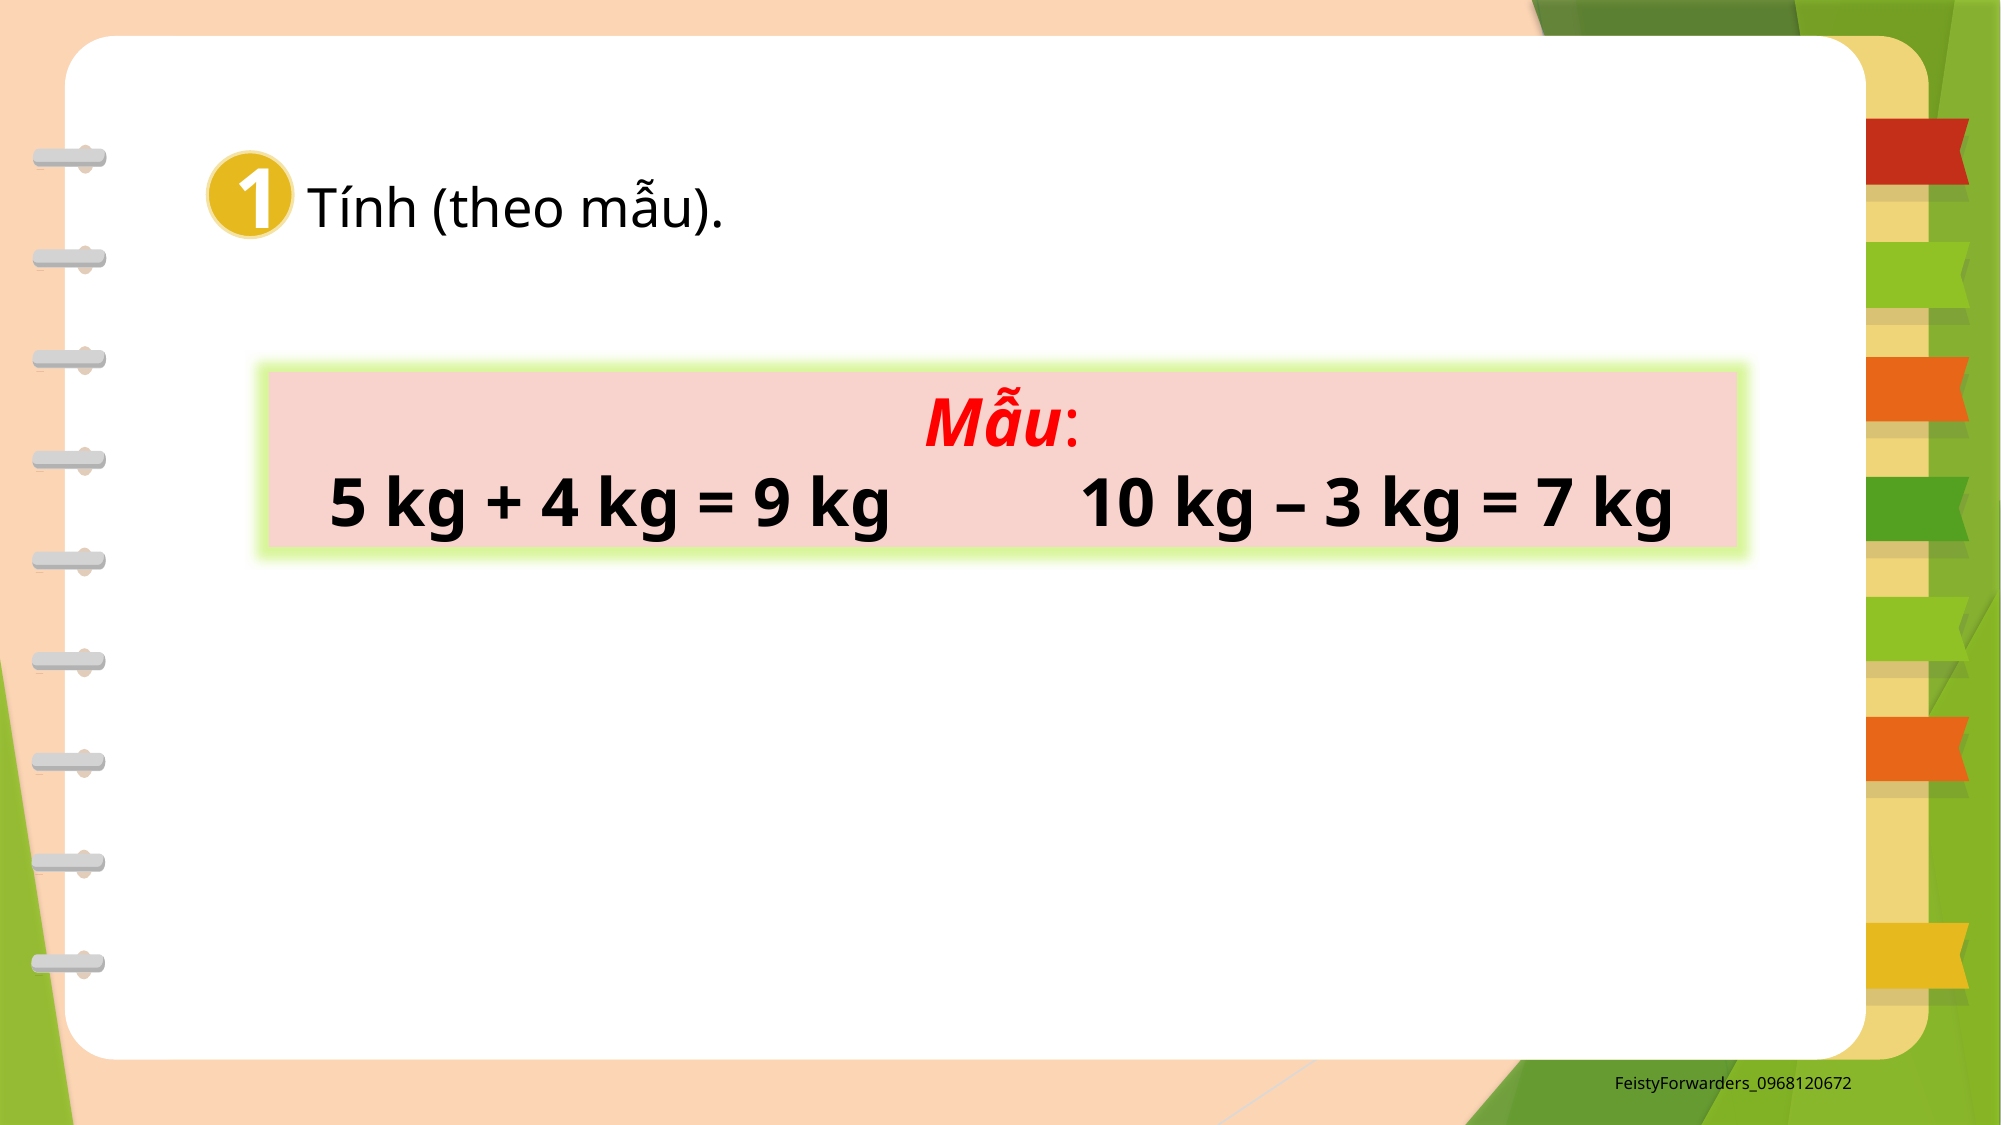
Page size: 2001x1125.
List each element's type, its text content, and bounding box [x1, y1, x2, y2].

text_box Mẫu: 5 kg + 4 kg = 9 kg 10 kg – 3 kg = 7 kg [268, 372, 1737, 547]
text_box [206, 132, 1297, 239]
